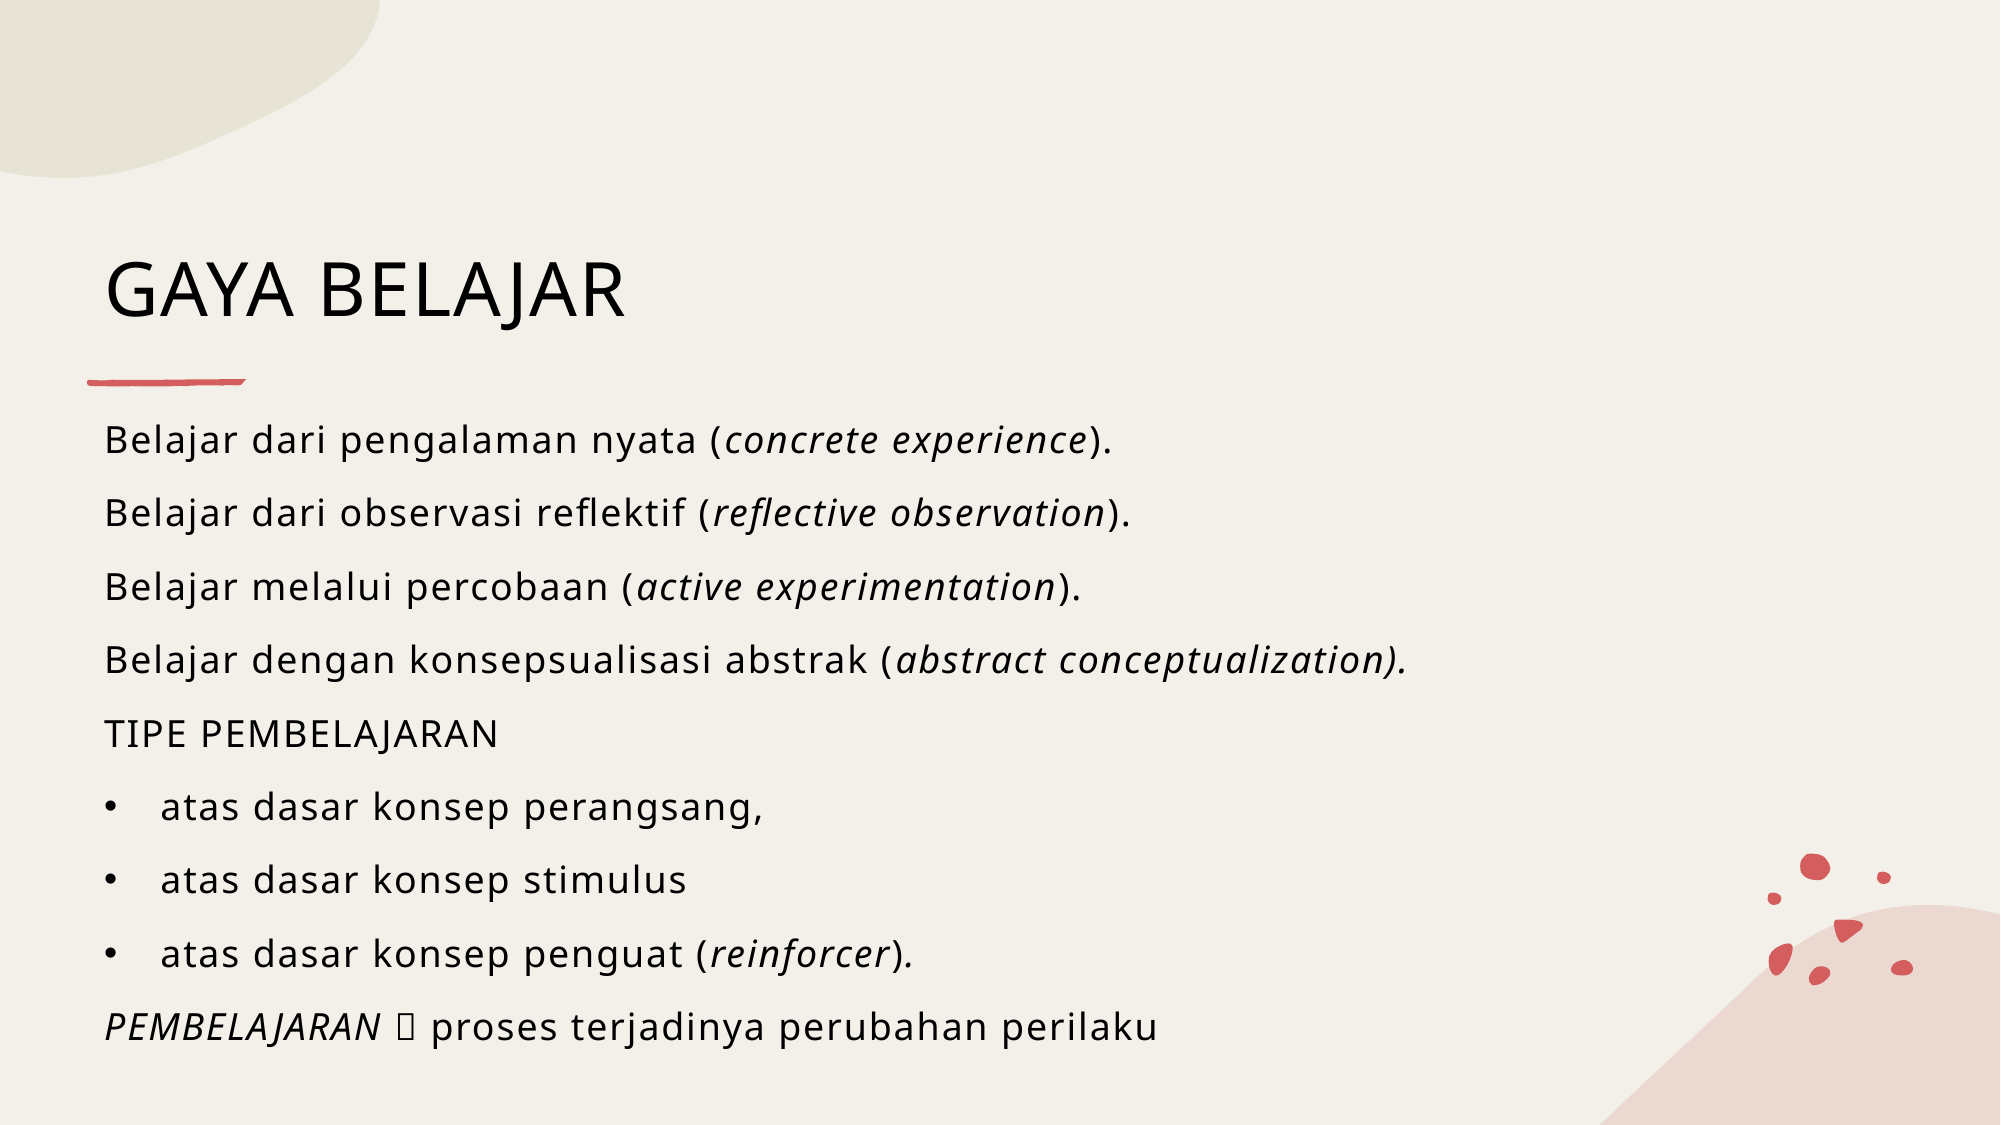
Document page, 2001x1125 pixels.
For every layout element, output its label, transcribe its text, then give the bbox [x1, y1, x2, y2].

title GAYA BELAJAR [86, 129, 1740, 347]
list Belajar dari pengalaman nyata (concrete experience). Belajar dari observasi reflektif (reflective observation). Belajar melalui percobaan (active experimentation). Belajar dengan konsepsualisasi abstrak (abstract conceptualization). TIPE PEMBELAJARAN atas dasar konsep perangsang, atas dasar konsep stimulus atas dasar konsep penguat (reinforcer). PEMBELAJARAN  proses terjadinya perubahan perilaku [86, 389, 1740, 996]
